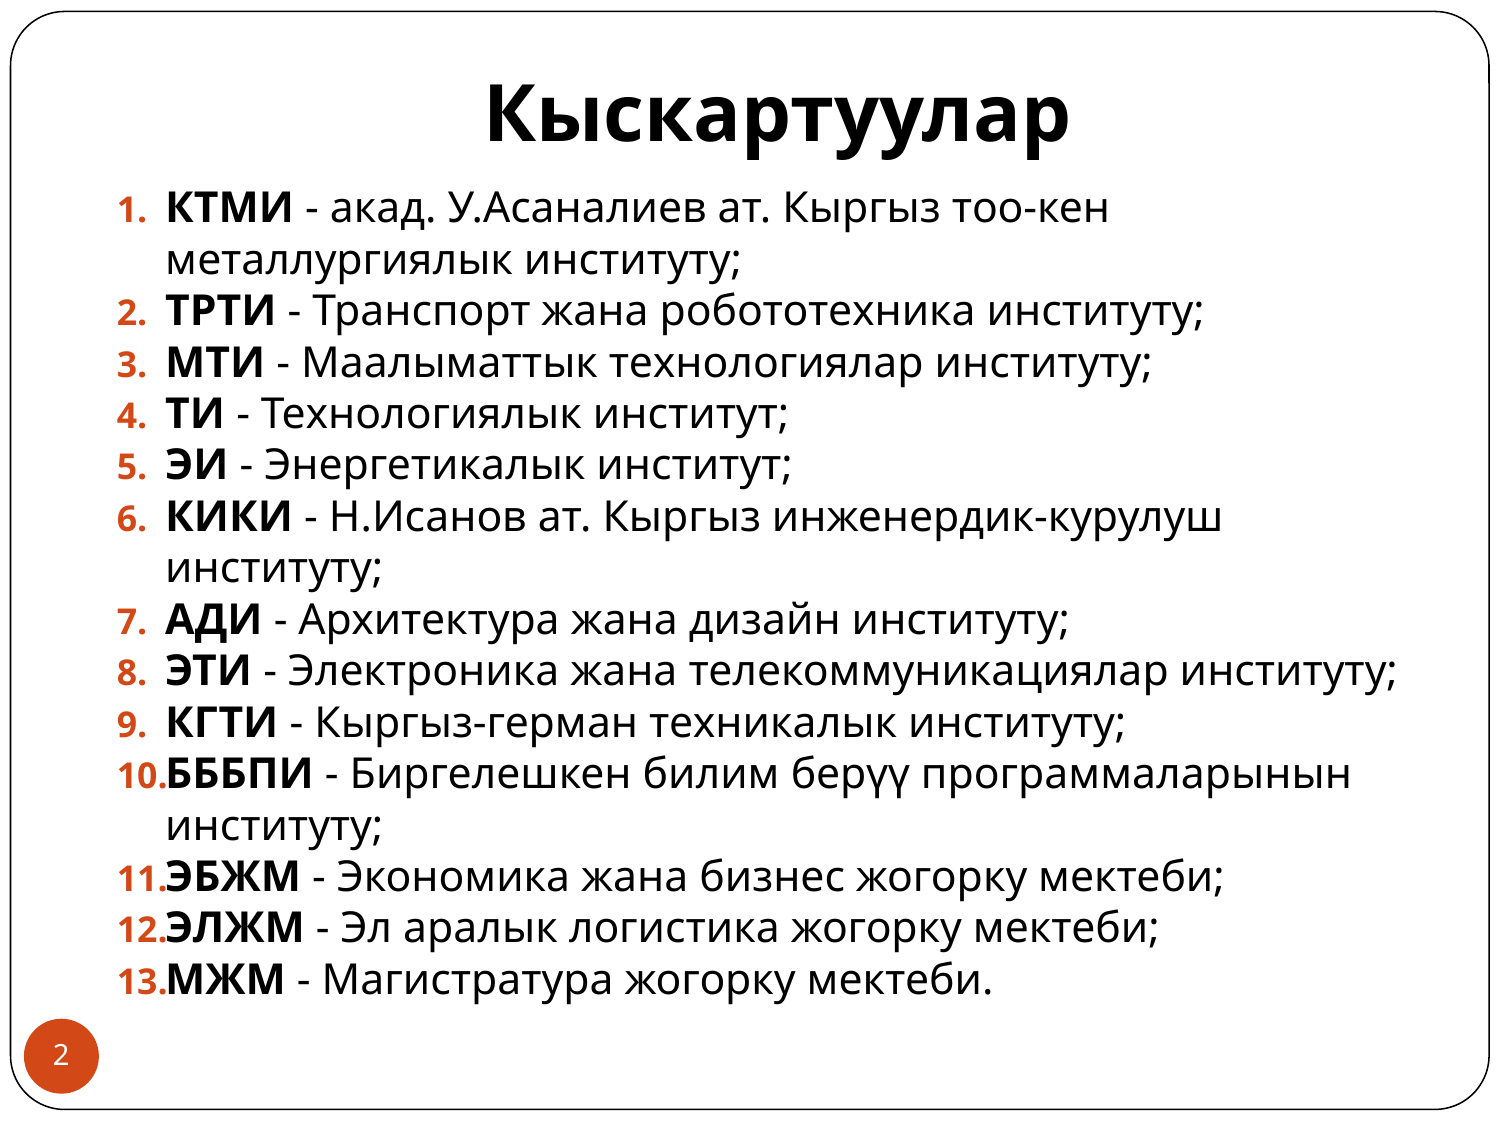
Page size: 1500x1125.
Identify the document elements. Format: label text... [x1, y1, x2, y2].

slide_number 2 [23, 1018, 99, 1094]
list КТМИ - акад. У.Асаналиев ат. Кыргыз тоо-кен металлургиялык институту; ТРТИ - Транспорт жана робототехника институту; МТИ - Маалыматтык технологиялар институту; ТИ - Технологиялык институт; ЭИ - Энергетикалык институт; КИКИ - Н.Исанов ат. Кыргыз инженердик-курулуш институту; АДИ - Архитектура жана дизайн институту; ЭТИ - Электроника жана телекоммуникациялар институту; КГТИ - Кыргыз-герман техникалык институту; БББПИ - Биргелешкен билим берүү программаларынын институту; ЭБЖМ - Экономика жана бизнес жогорку мектеби; ЭЛЖМ - Эл аралык логистика жогорку мектеби; МЖМ - Магистратура жогорку мектеби. [86, 172, 1425, 1052]
title Кыскартуулар [150, 54, 1425, 173]
